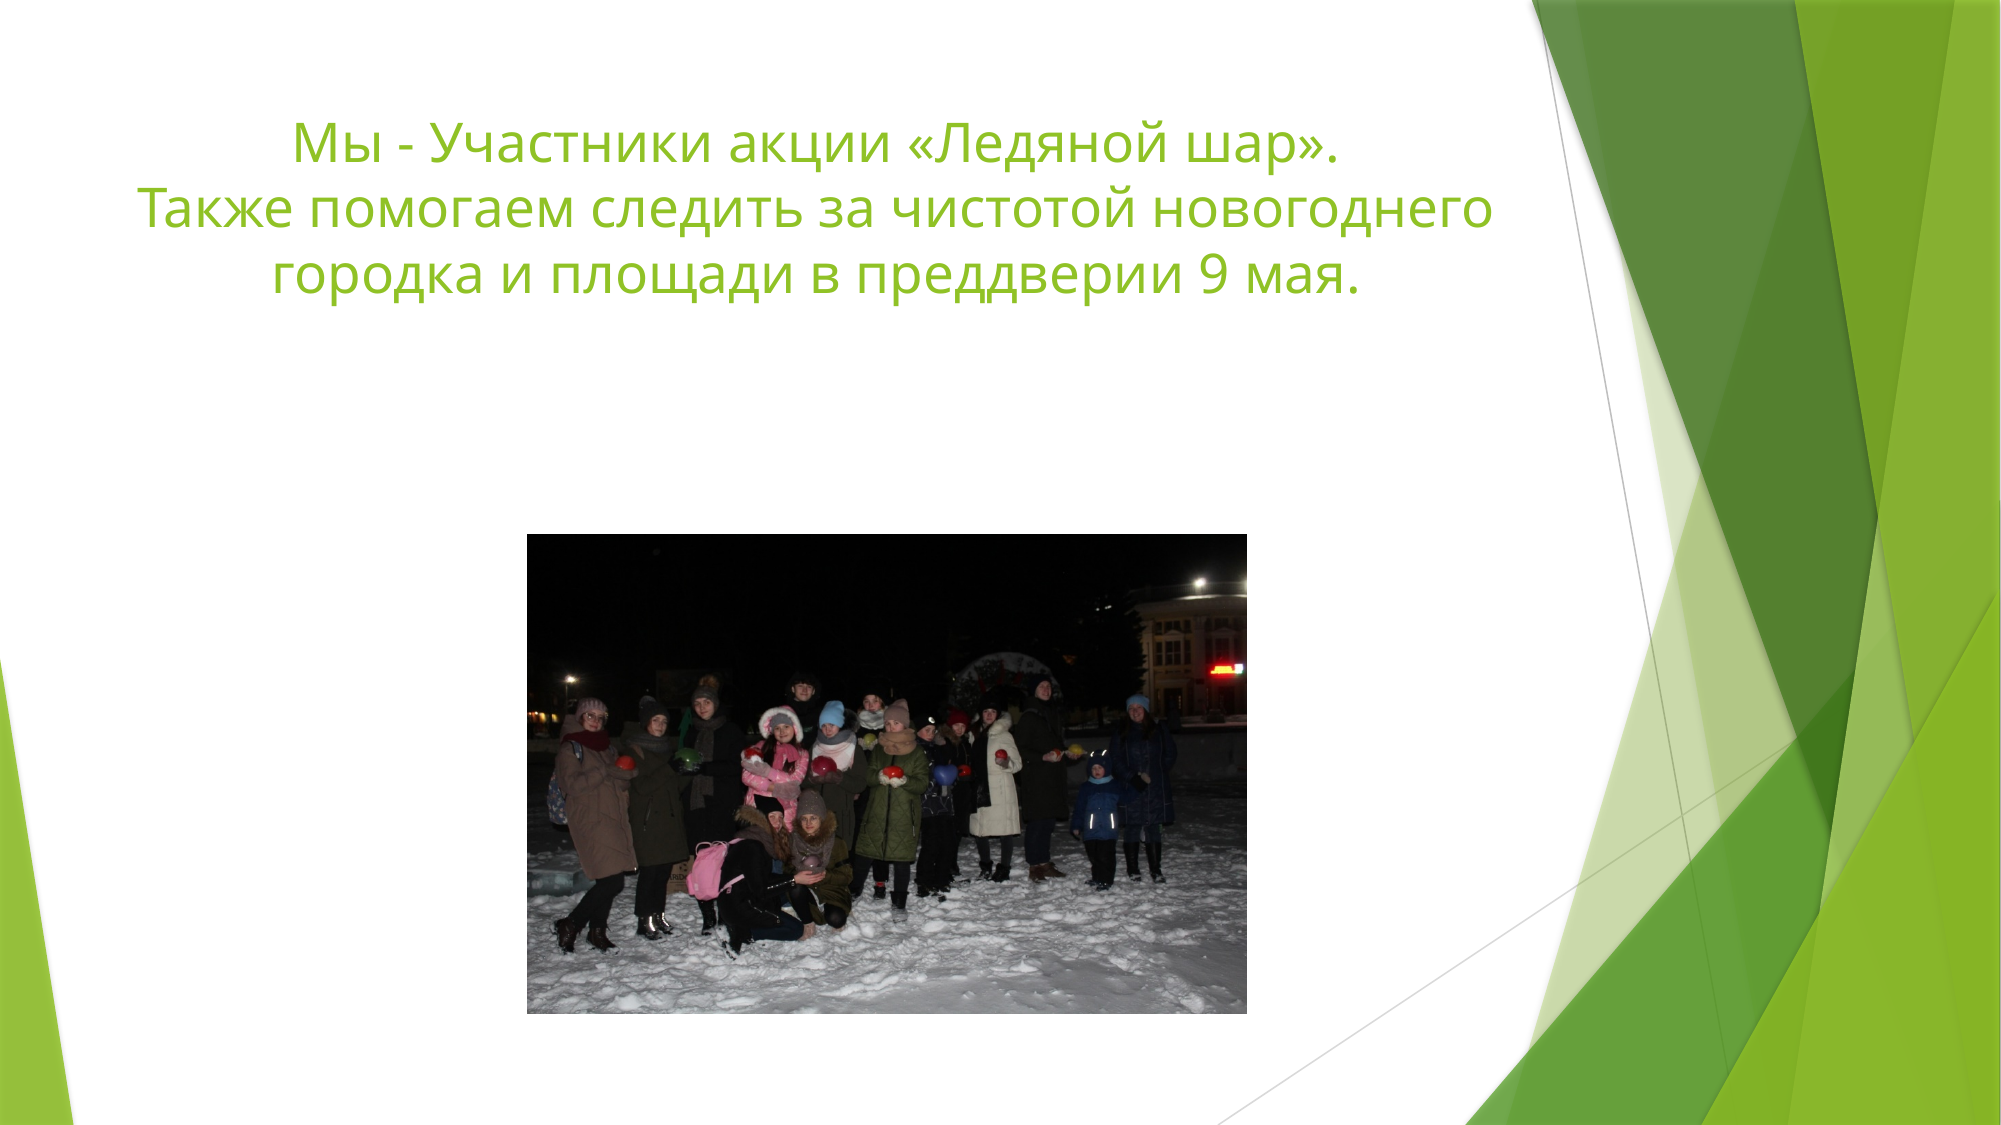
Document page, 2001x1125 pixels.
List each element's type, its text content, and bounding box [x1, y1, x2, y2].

title Мы - Участники акции «Ледяной шар». Также помогаем следить за чистотой новогоднего городка и площади в преддверии 9 мая. [111, 99, 1522, 317]
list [526, 534, 1247, 1015]
